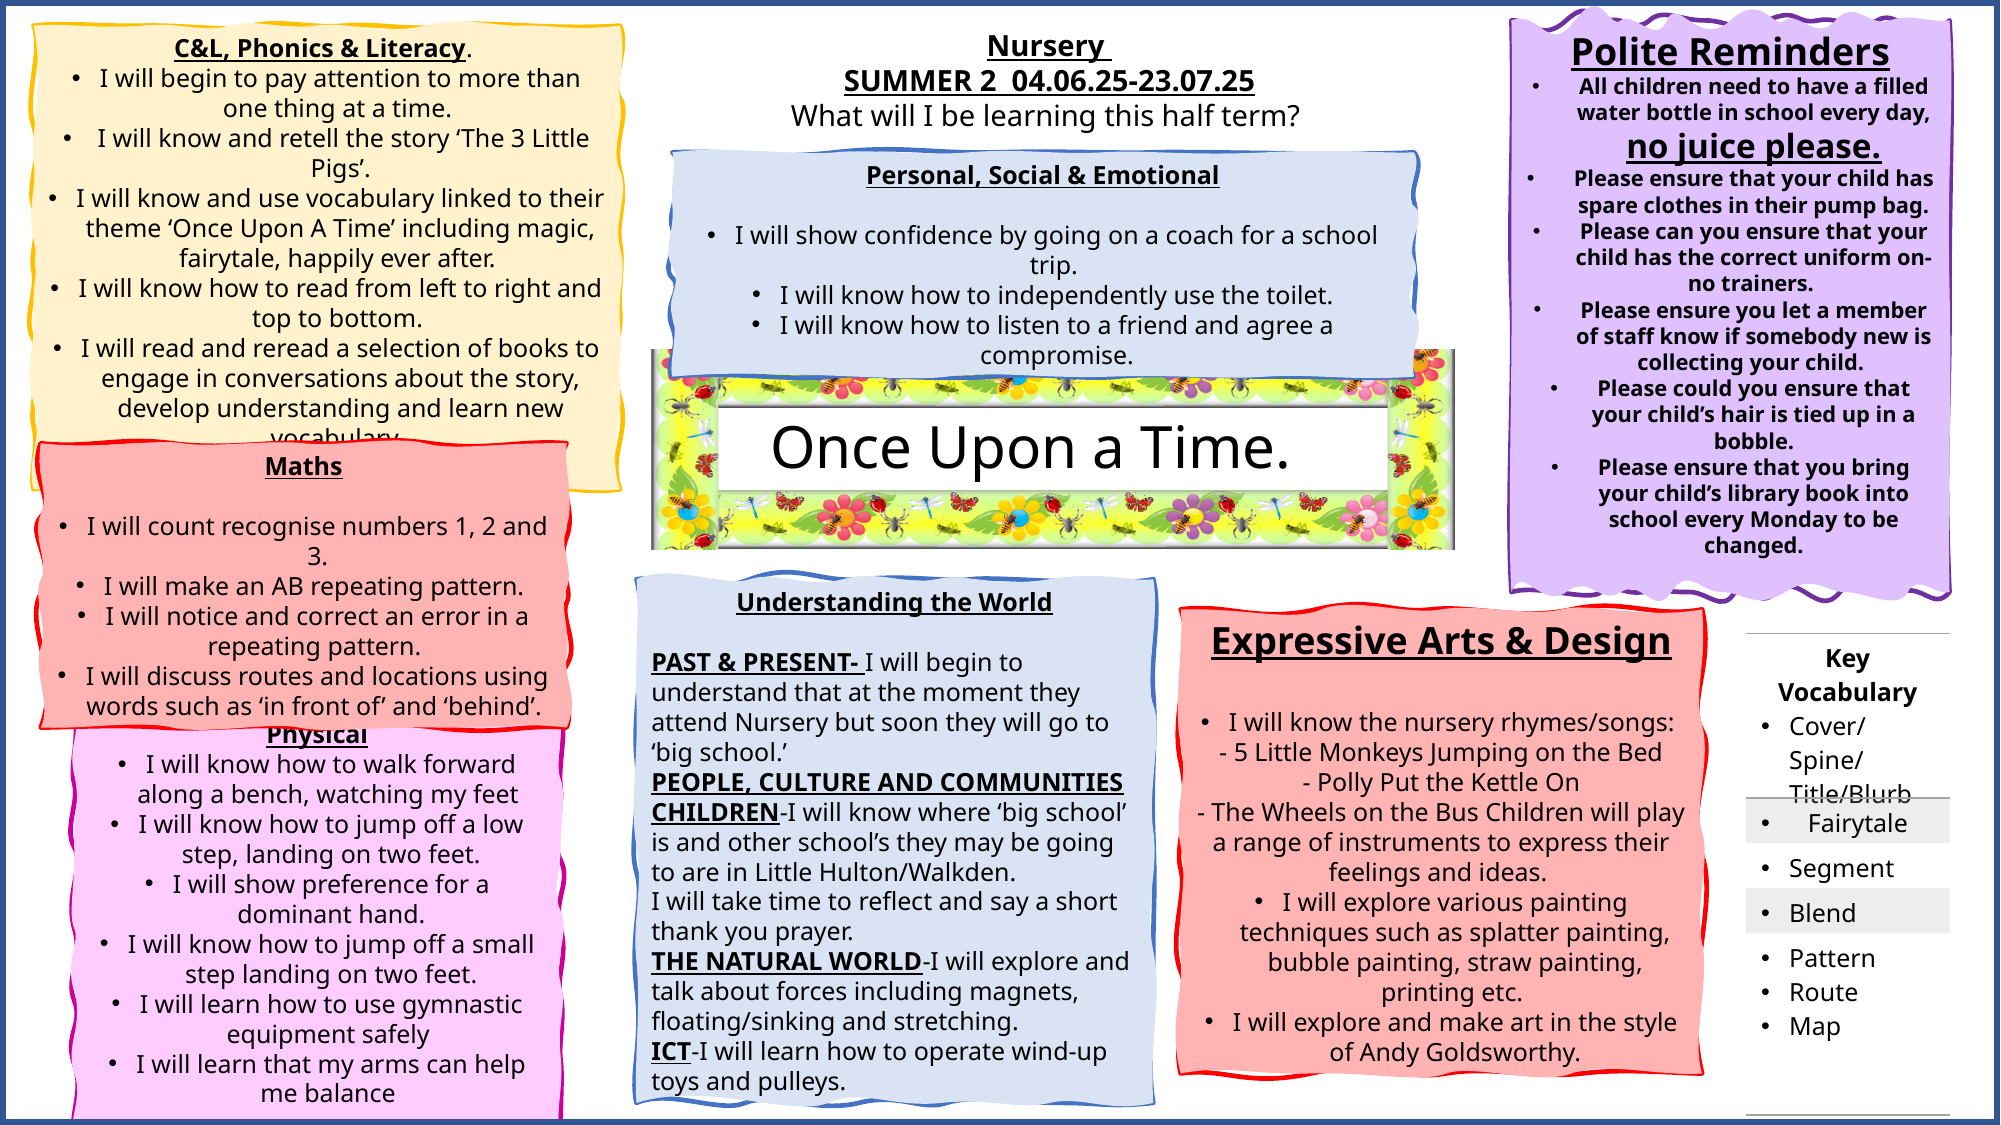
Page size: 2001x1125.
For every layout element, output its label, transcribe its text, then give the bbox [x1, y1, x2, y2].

text_box Maths I will count recognise numbers 1, 2 and 3. I will make an AB repeating pattern. I will notice and correct an error in a repeating pattern. I will discuss routes and locations using words such as ‘in front of’ and ‘behind’. [36, 440, 572, 731]
text_box Polite Reminders All children need to have a filled water bottle in school every day, no juice please. Please ensure that your child has spare clothes in their pump bag. Please can you ensure that your child has the correct uniform on-no trainers. Please ensure you let a member of staff know if somebody new is collecting your child. Please could you ensure that your child’s hair is tied up in a bobble. Please ensure that you bring your child’s library book into school every Monday to be changed. [1509, 6, 1952, 602]
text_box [636, 348, 1470, 550]
text_box Personal, Social & Emotional I will show confidence by going on a coach for a school trip. I will know how to independently use the toilet. I will know how to listen to a friend and agree a compromise. [668, 149, 1419, 348]
text_box [0, 0, 2000, 1125]
